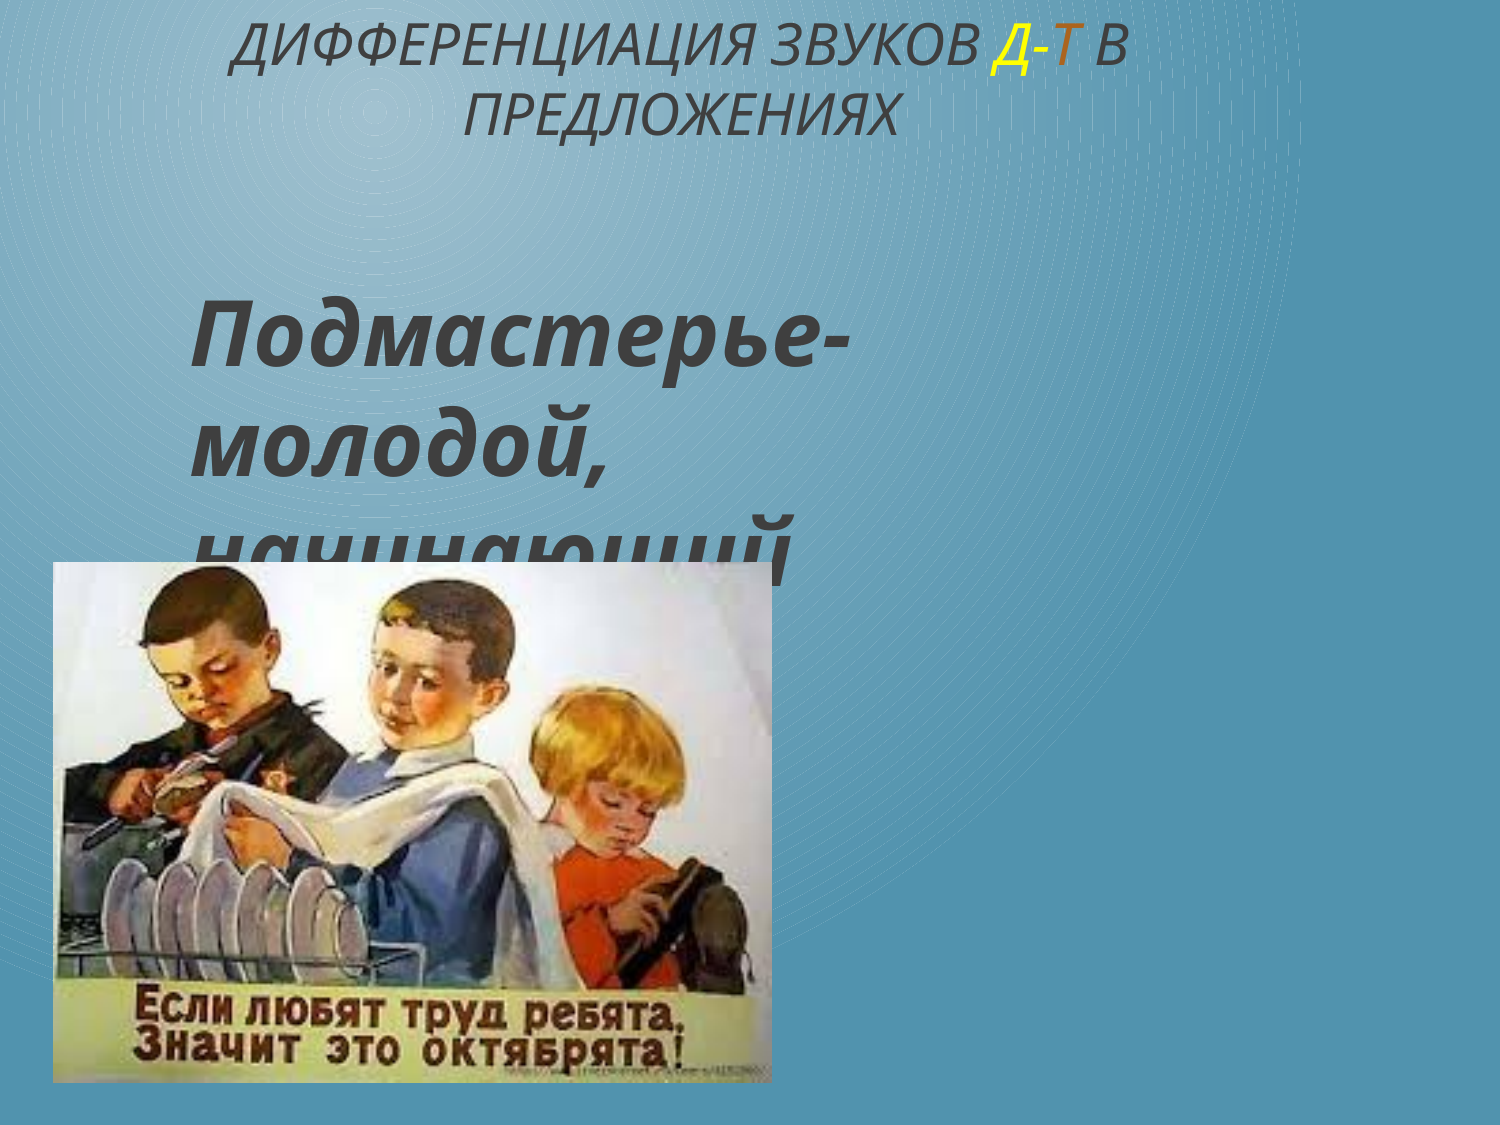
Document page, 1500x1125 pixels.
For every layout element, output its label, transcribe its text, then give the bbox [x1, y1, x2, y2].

title Дифференциация звуков Д-Т в предложениях [174, 0, 1188, 267]
subtitle Подмастерье- молодой, начинающий помощник [174, 267, 1188, 728]
picture [52, 562, 772, 1083]
